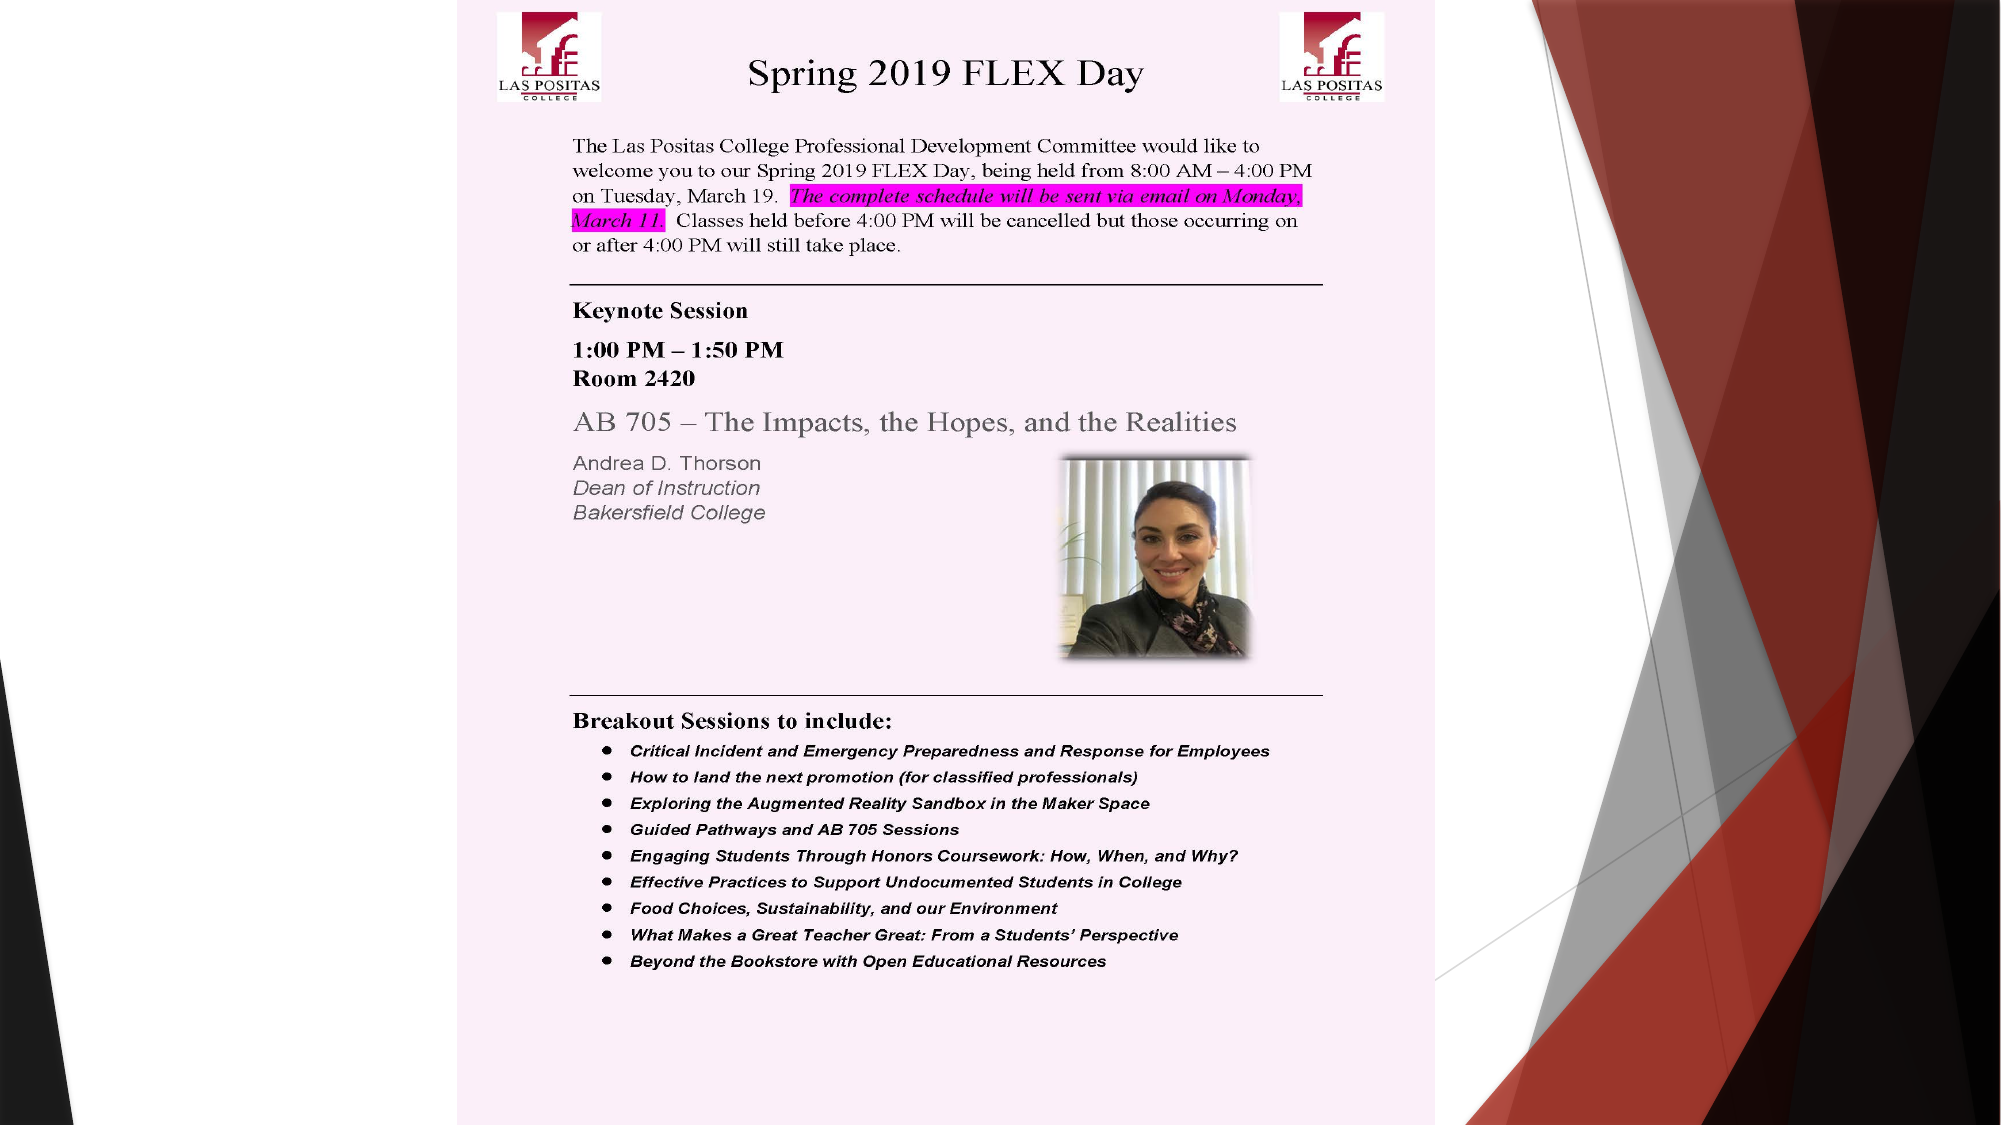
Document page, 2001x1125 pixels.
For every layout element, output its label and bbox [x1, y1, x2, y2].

picture [457, 0, 1436, 1125]
